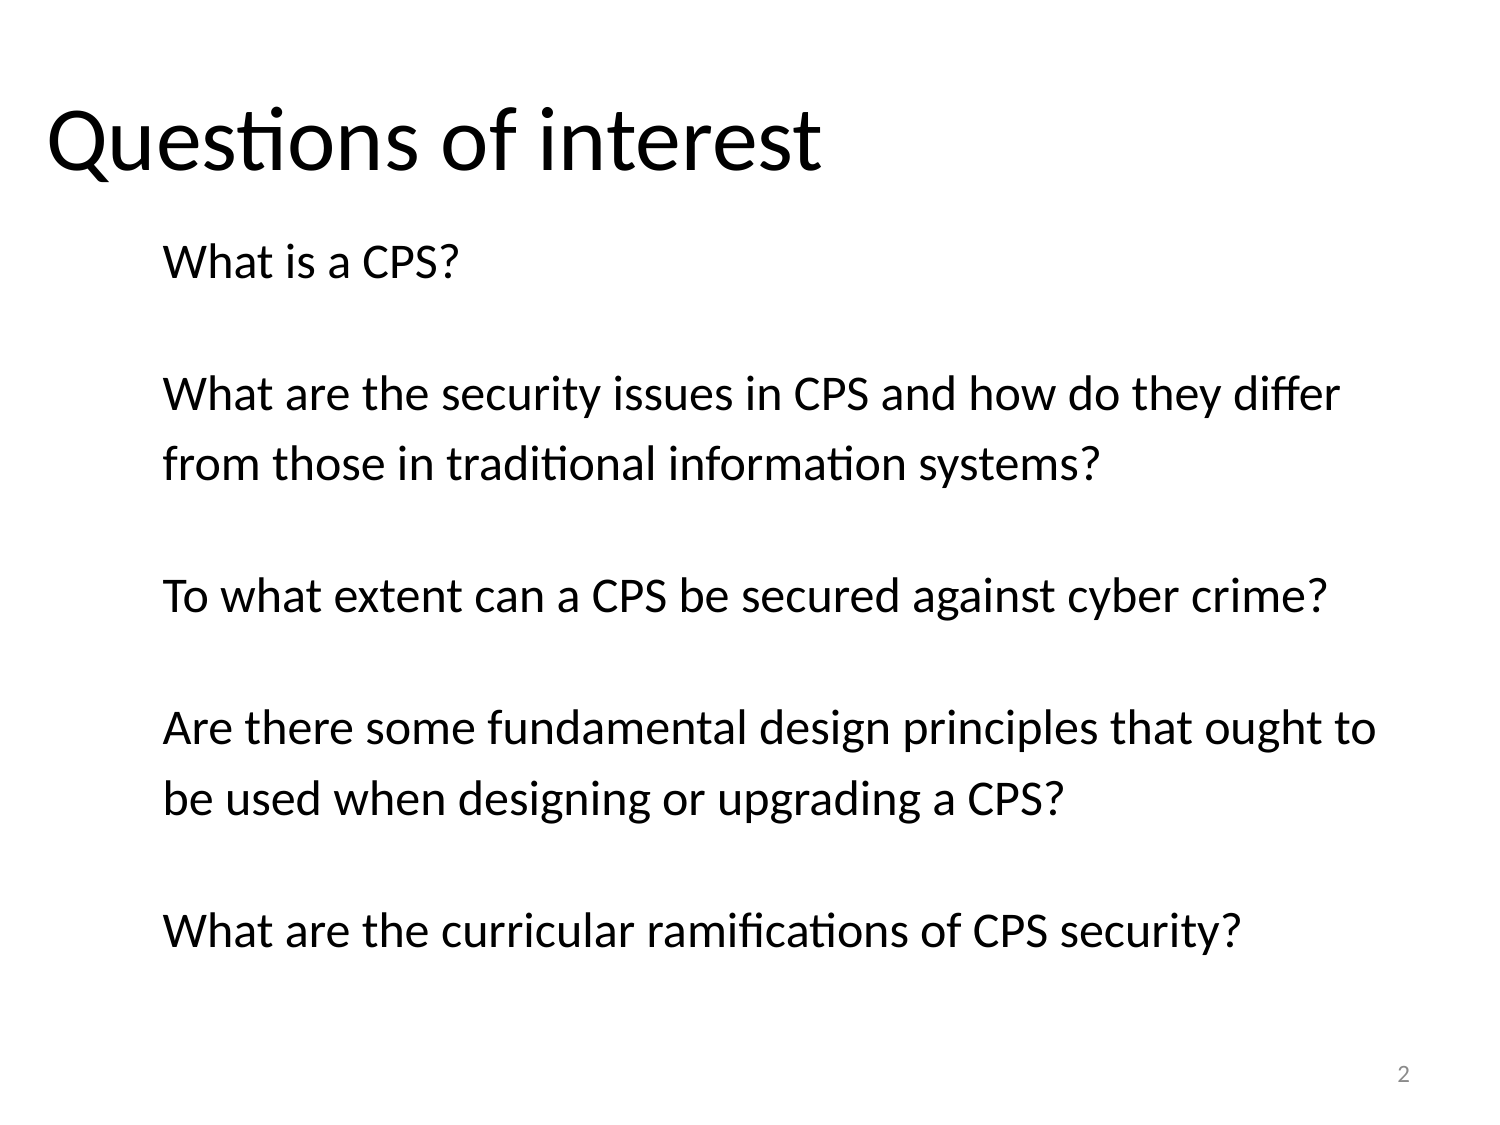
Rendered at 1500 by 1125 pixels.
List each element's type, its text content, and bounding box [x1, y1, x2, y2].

text_box What are the curricular ramifications of CPS security? [147, 879, 1425, 965]
title Questions of interest [31, 67, 1382, 200]
text_box What is a CPS? [147, 210, 847, 296]
text_box To what extent can a CPS be secured against cyber crime? [147, 544, 1425, 631]
slide_number 2 [1074, 1042, 1425, 1103]
text_box What are the security issues in CPS and how do they differ from those in traditional information systems? [147, 341, 1425, 499]
text_box Are there some fundamental design principles that ought to be used when designing or upgrading a CPS? [147, 676, 1425, 833]
